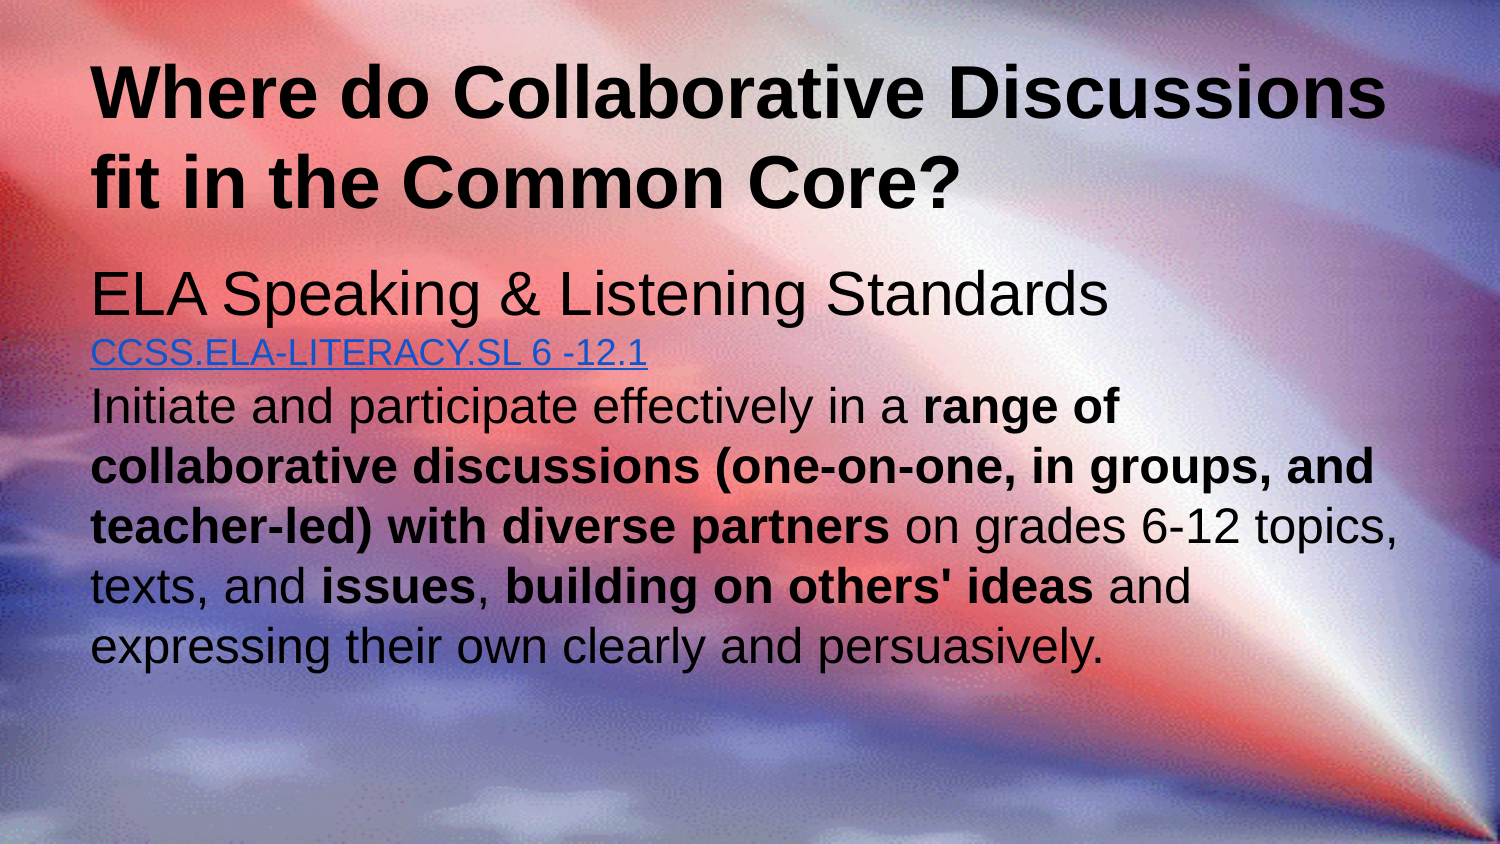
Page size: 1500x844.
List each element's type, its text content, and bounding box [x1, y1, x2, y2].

title Where do Collaborative Discussions fit in the Common Core? [75, 33, 1425, 238]
list ELA Speaking & Listening Standards CCSS.ELA-LITERACY.SL 6 -12.1 Initiate and participate effectively in a range of collaborative discussions (one-on-one, in groups, and teacher-led) with diverse partners on grades 6-12 topics, texts, and issues, building on others' ideas and expressing their own clearly and persuasively. [75, 238, 1425, 790]
picture [0, 0, 1500, 844]
